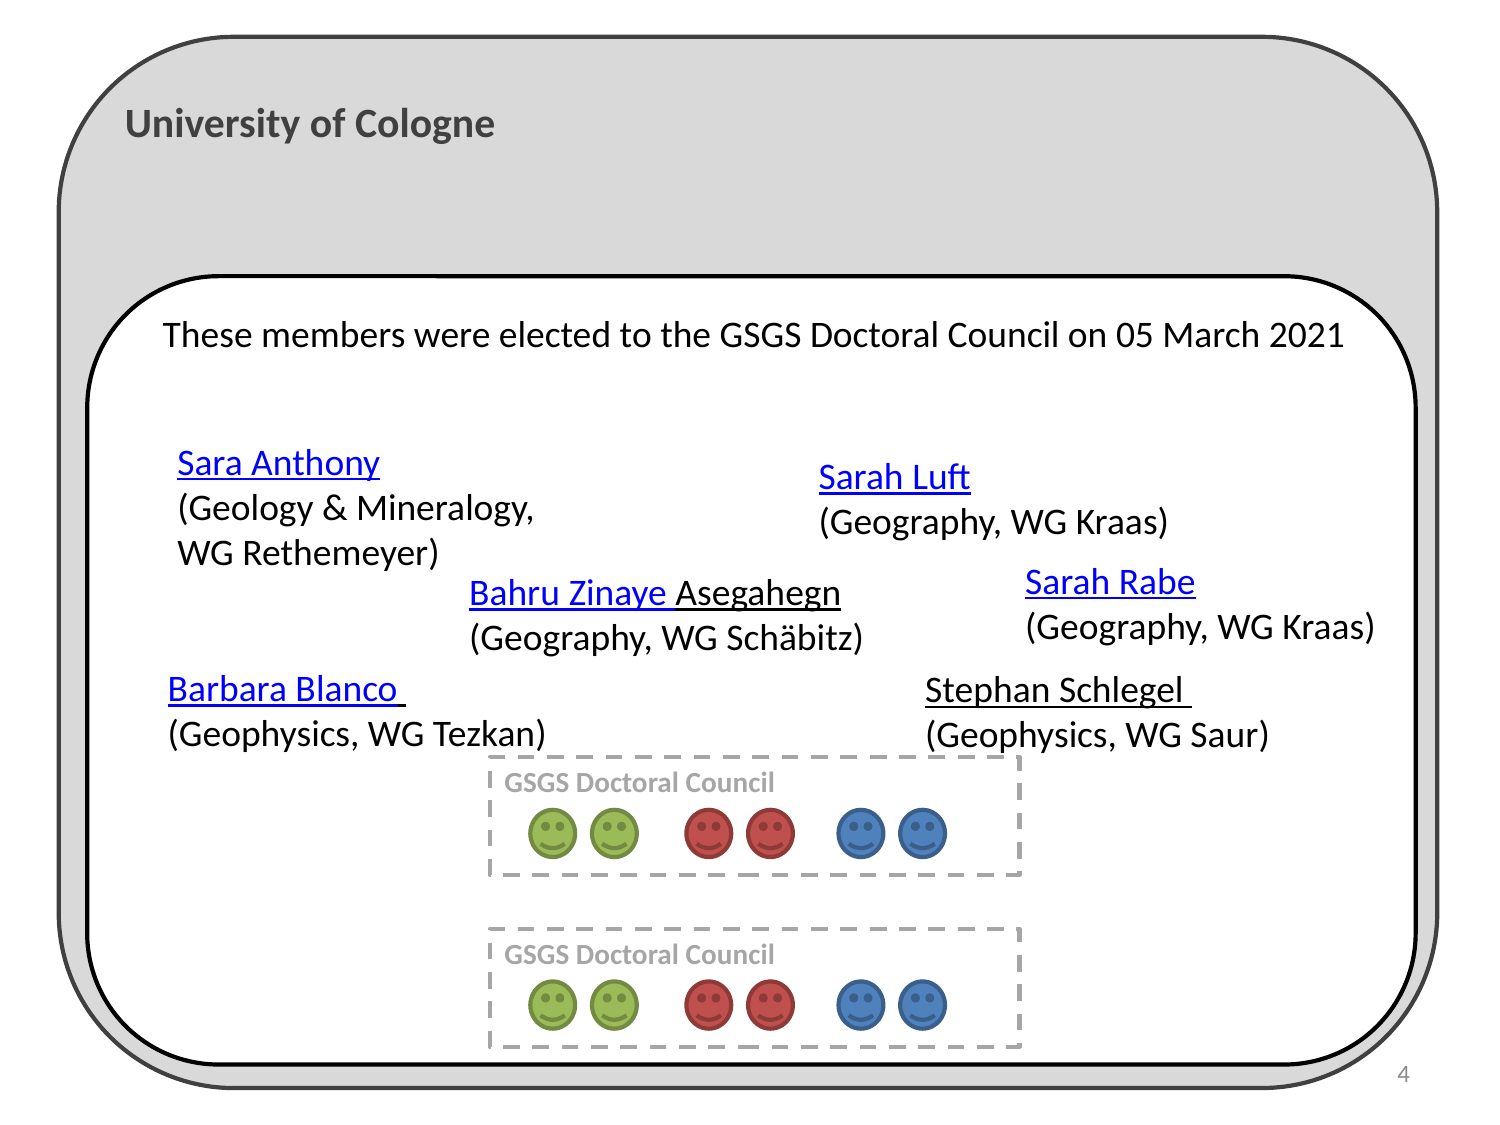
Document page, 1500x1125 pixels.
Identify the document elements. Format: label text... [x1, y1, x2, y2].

text_box [85, 274, 1418, 1067]
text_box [145, 302, 1472, 793]
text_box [489, 800, 1020, 876]
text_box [489, 928, 1020, 1047]
slide_number 4 [1074, 1042, 1425, 1103]
text_box University of Cologne [56, 34, 1440, 1091]
